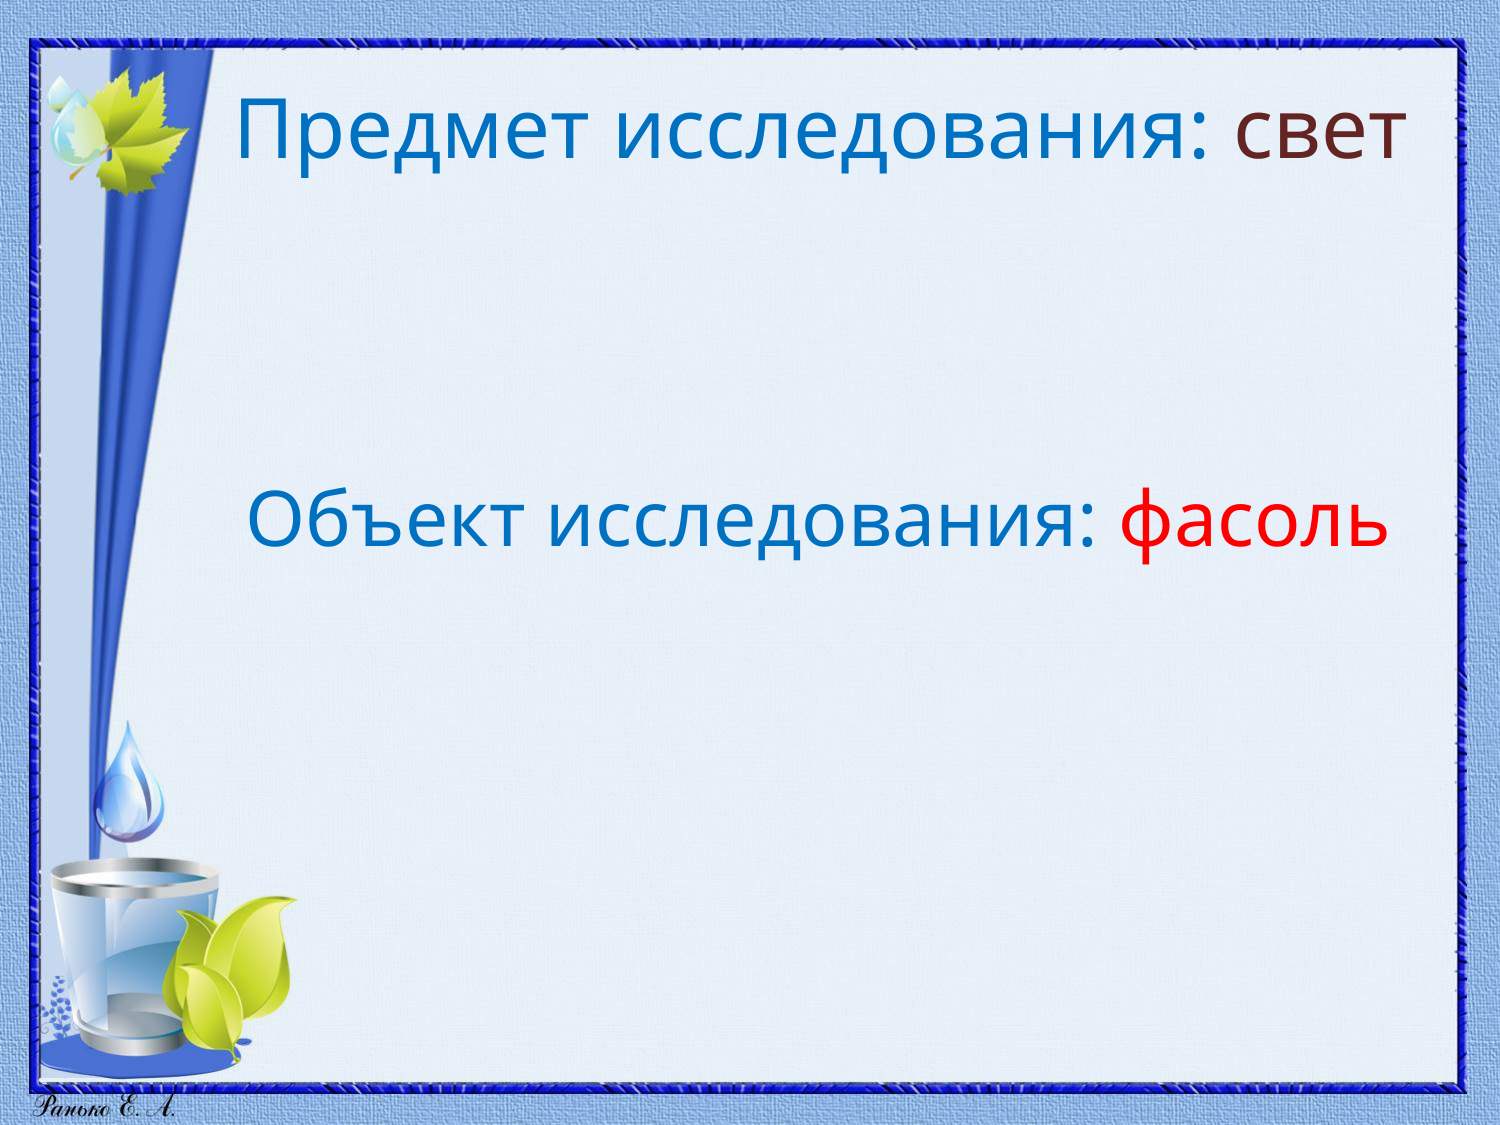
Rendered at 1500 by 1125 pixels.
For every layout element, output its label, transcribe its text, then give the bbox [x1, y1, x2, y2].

text_box Объект исследования: фасоль [215, 456, 1421, 575]
title Предмет исследования: свет [218, 66, 1424, 185]
picture [0, 0, 1500, 1125]
